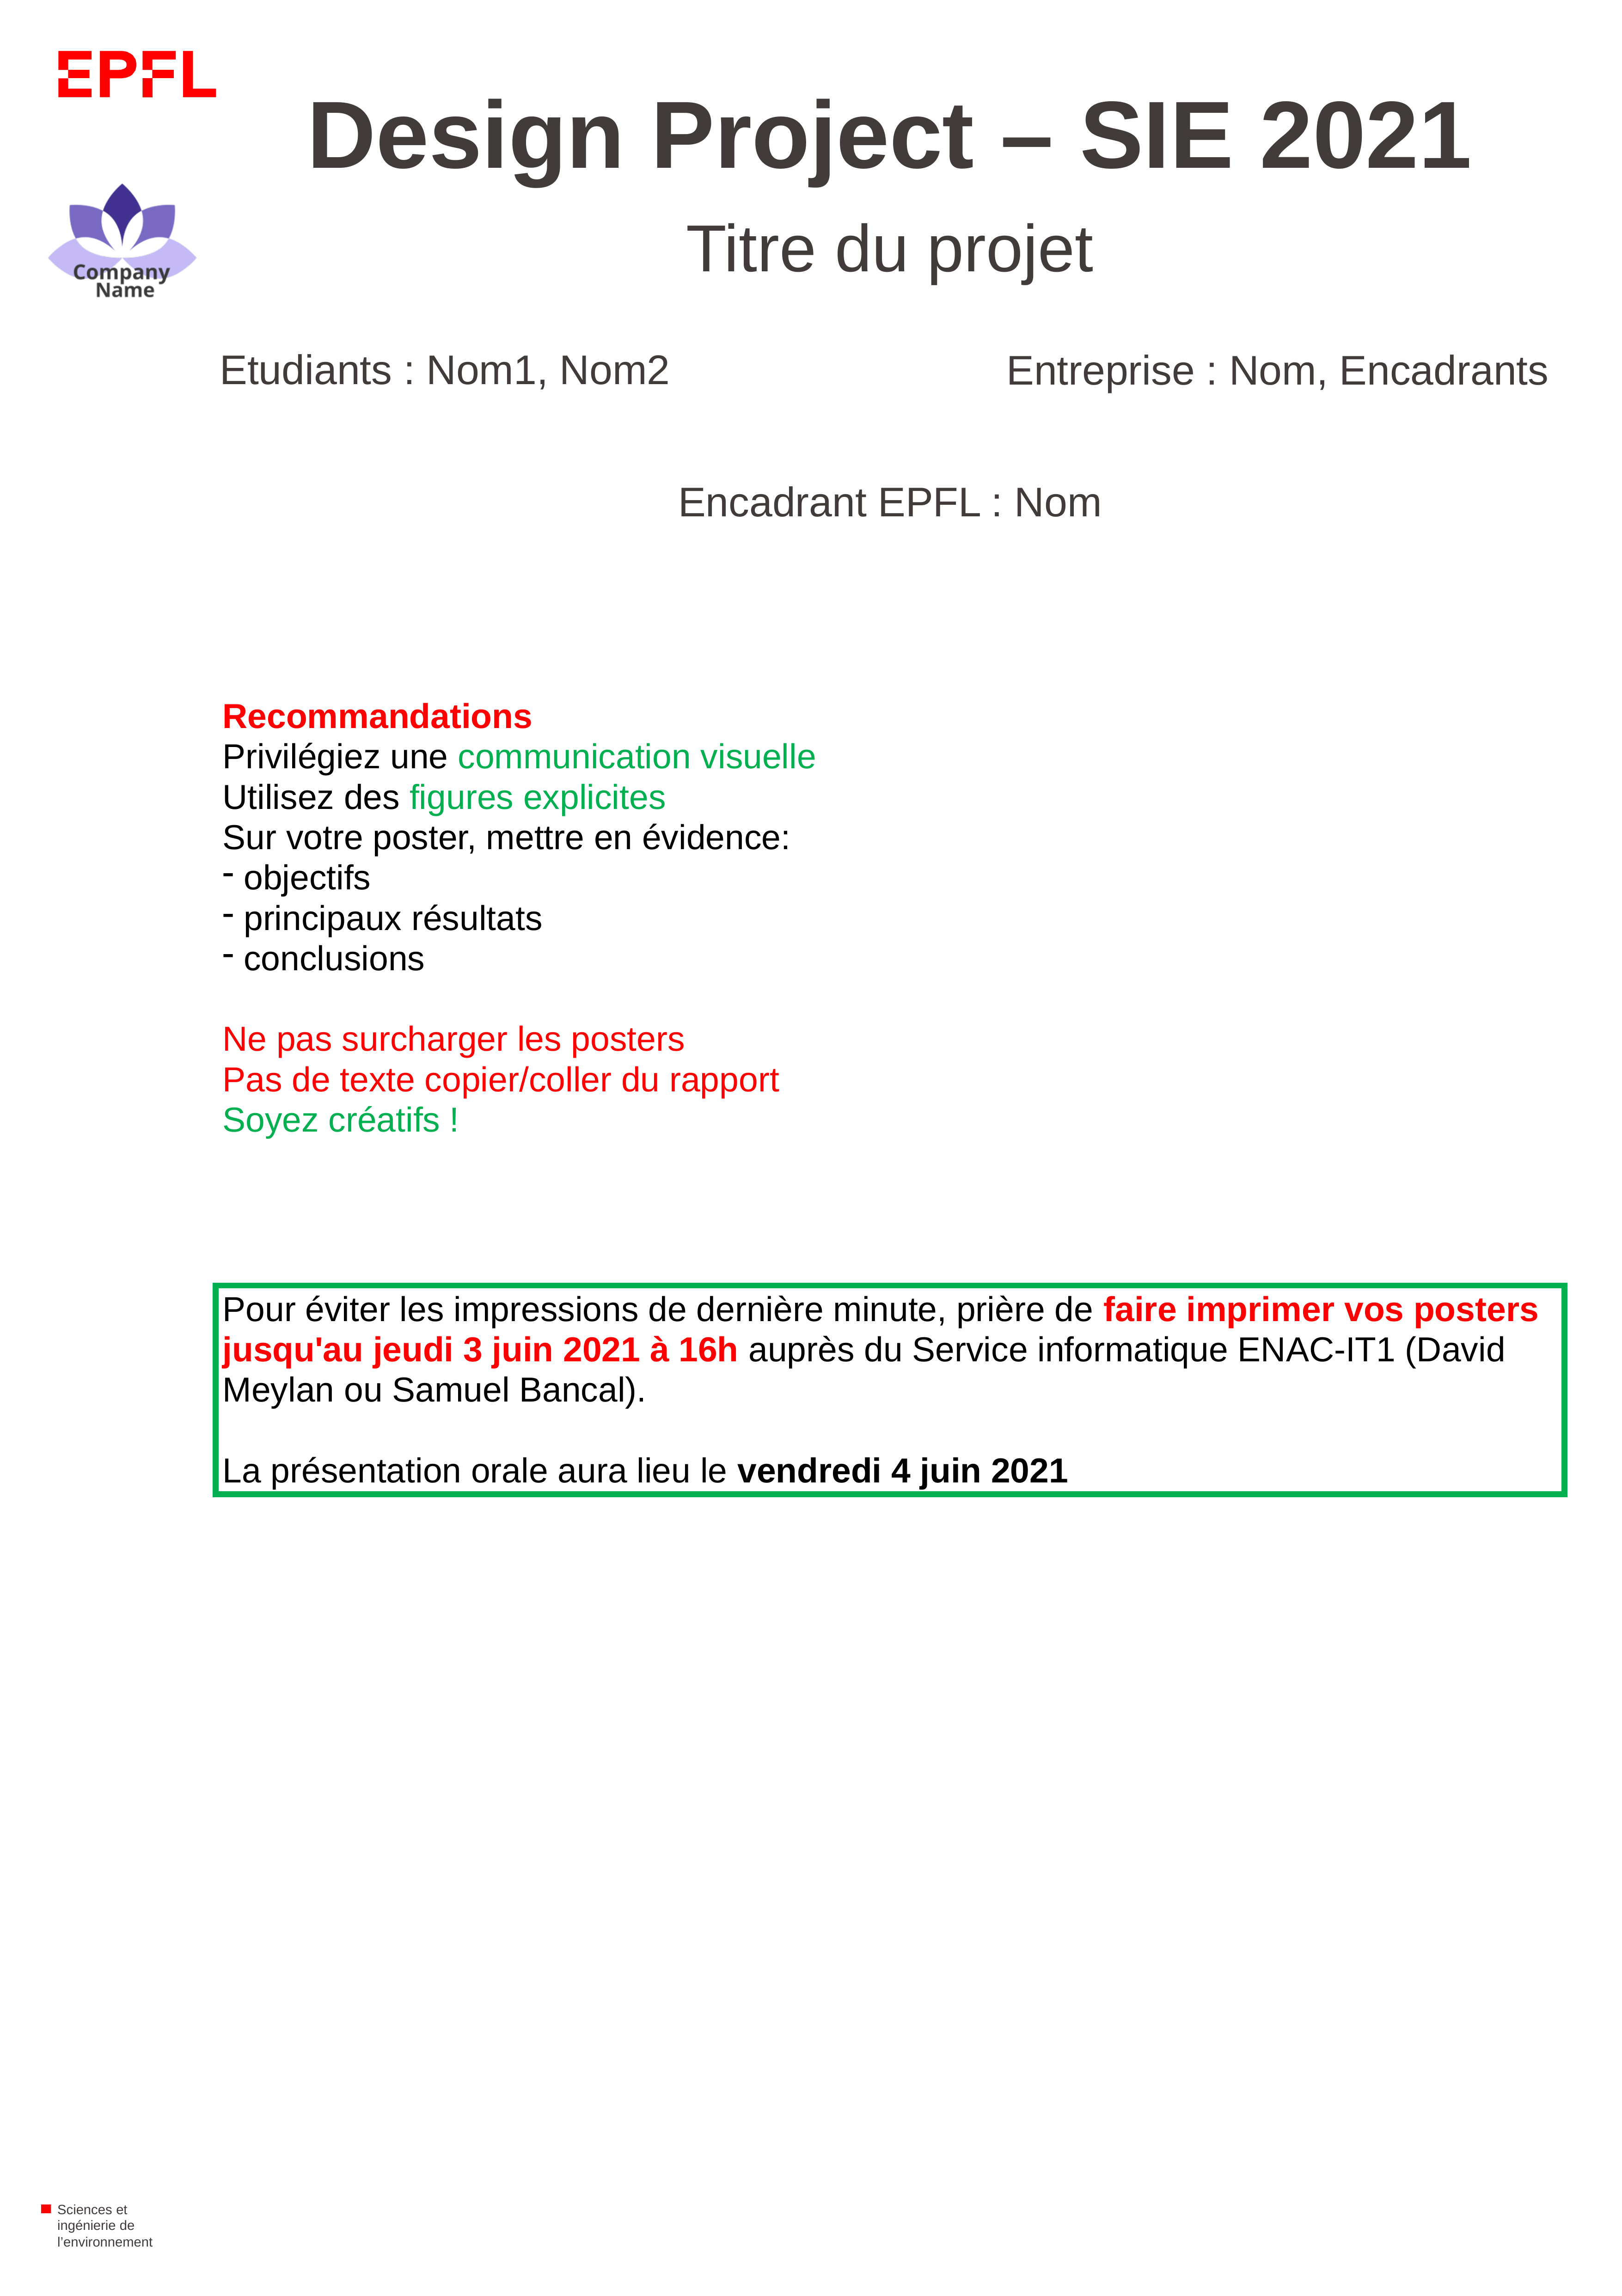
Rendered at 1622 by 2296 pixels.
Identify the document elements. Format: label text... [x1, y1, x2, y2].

picture [28, 153, 216, 341]
list Encadrant EPFL : Nom [600, 473, 1180, 616]
list Entreprise : Nom, Encadrants [890, 341, 1565, 485]
list Design Project – SIE 2021 [215, 71, 1565, 214]
list Titre du projet [218, 214, 1565, 303]
list Etudiants : Nom1, Nom2 [215, 341, 890, 484]
text_box Pour éviter les impressions de dernière minute, prière de faire imprimer vos posters jusqu'au jeudi 3 juin 2021 à 16h auprès du Service informatique ENAC-IT1 (David Meylan ou Samuel Bancal). La présentation orale aura lieu le vendredi 4 juin 2021 [215, 1286, 1565, 1494]
text_box Recommandations Privilégiez une communication visuelle Utilisez des figures explicites Sur votre poster, mettre en évidence: objectifs principaux résultats conclusions Ne pas surcharger les posters Pas de texte copier/coller du rapport Soyez créatifs ! [215, 692, 1342, 1144]
